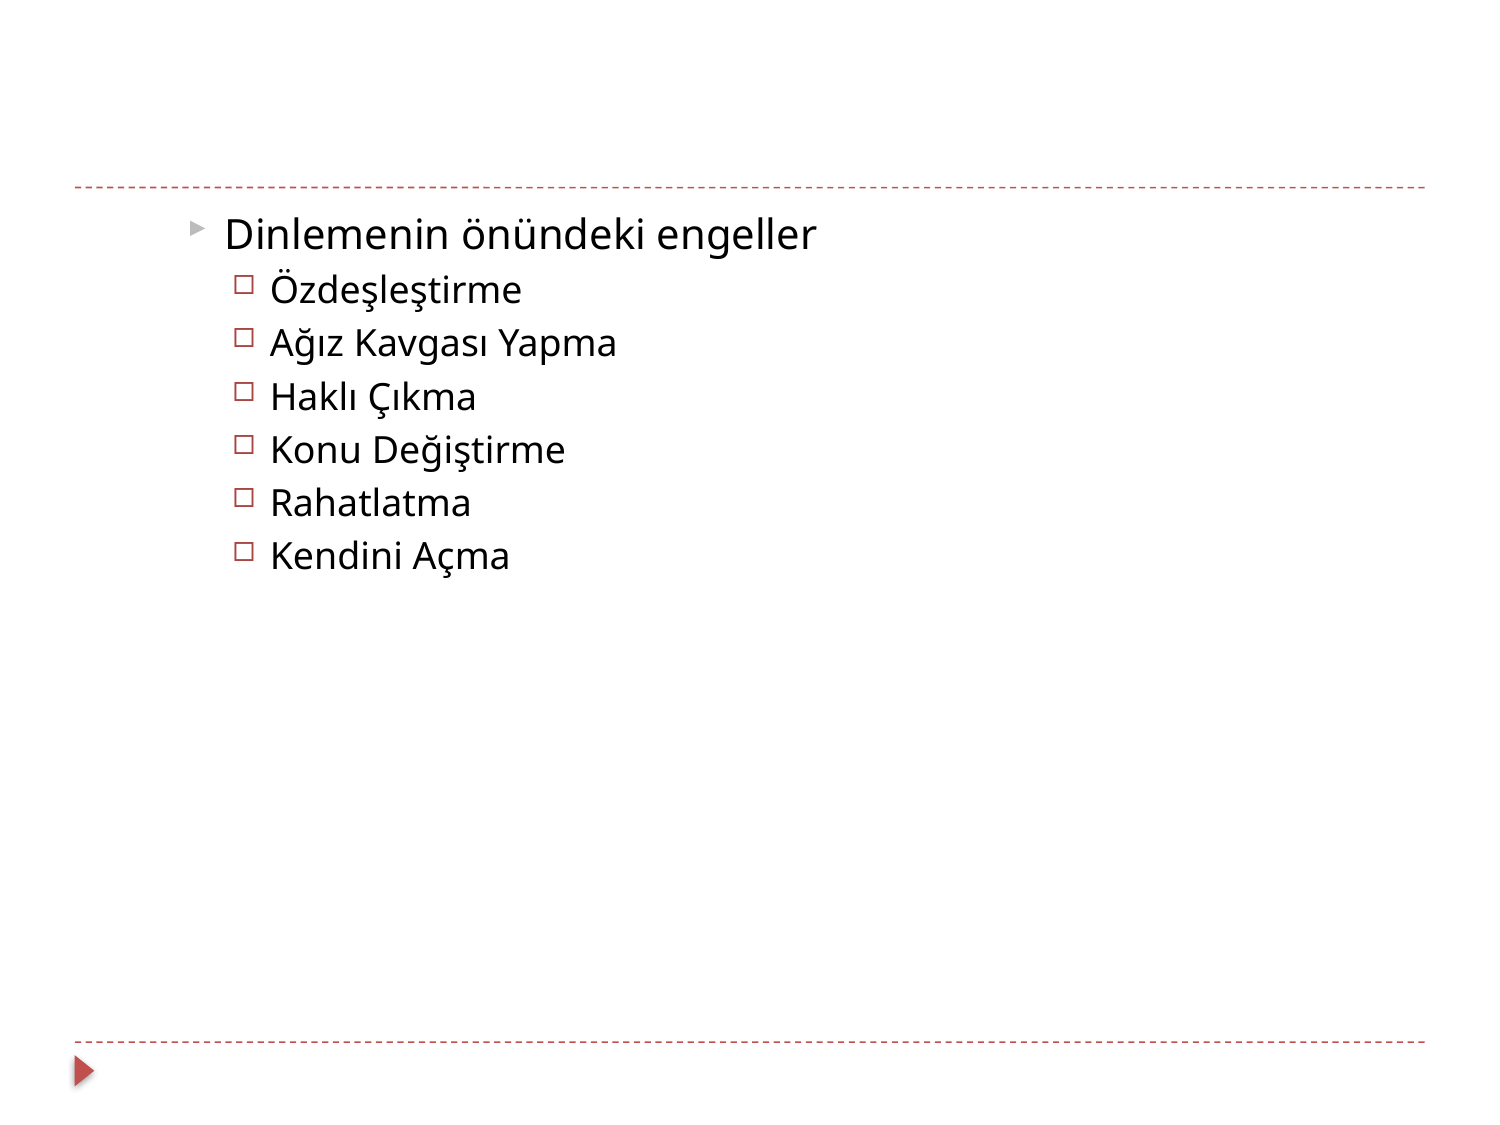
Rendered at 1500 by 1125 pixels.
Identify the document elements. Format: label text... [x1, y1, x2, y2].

list Dinlemenin önündeki engeller Özdeşleştirme Ağız Kavgası Yapma Haklı Çıkma Konu Değiştirme Rahatlatma Kendini Açma [75, 200, 1425, 1010]
